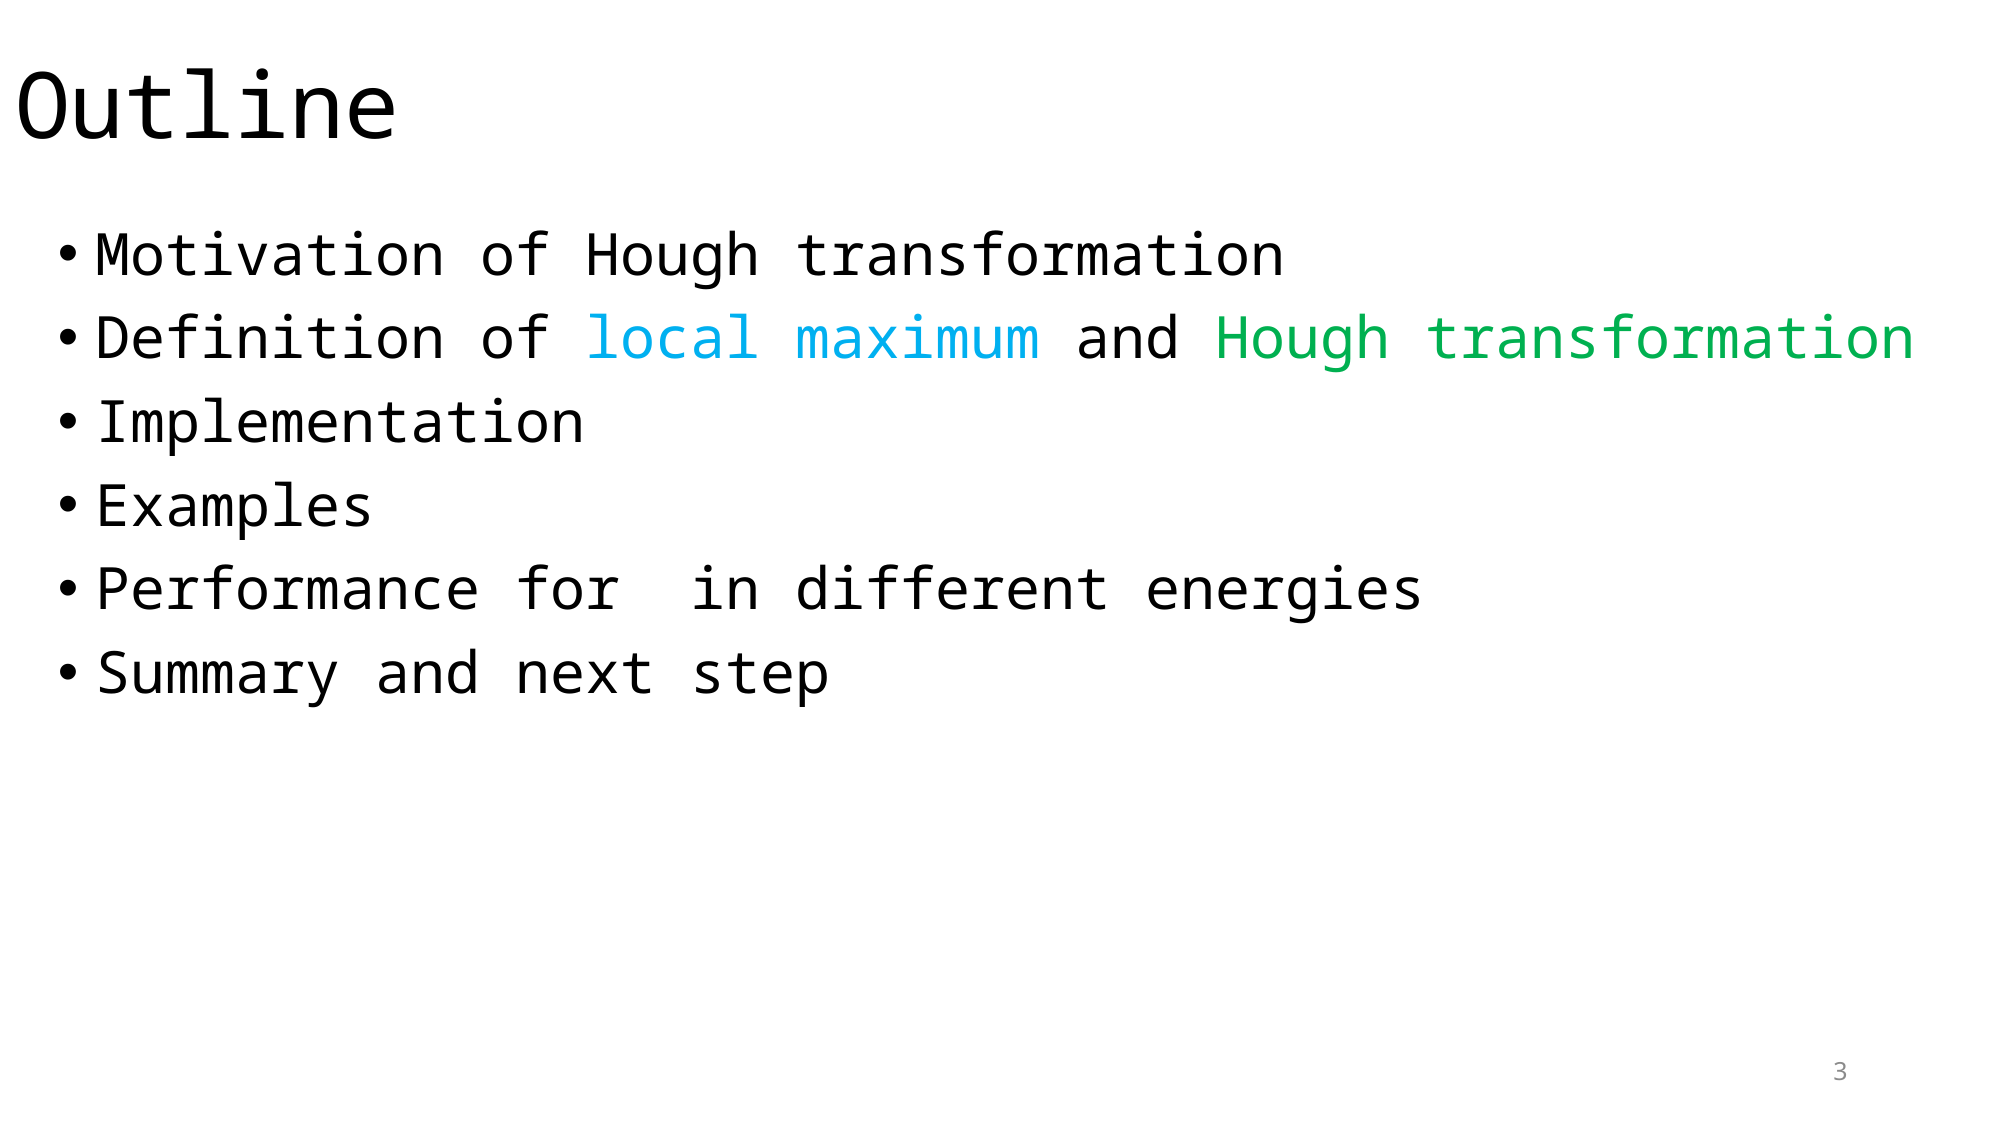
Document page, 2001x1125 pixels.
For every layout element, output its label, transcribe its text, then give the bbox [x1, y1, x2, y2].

slide_number 3 [1412, 1042, 1863, 1103]
title Outline [0, 0, 1725, 218]
